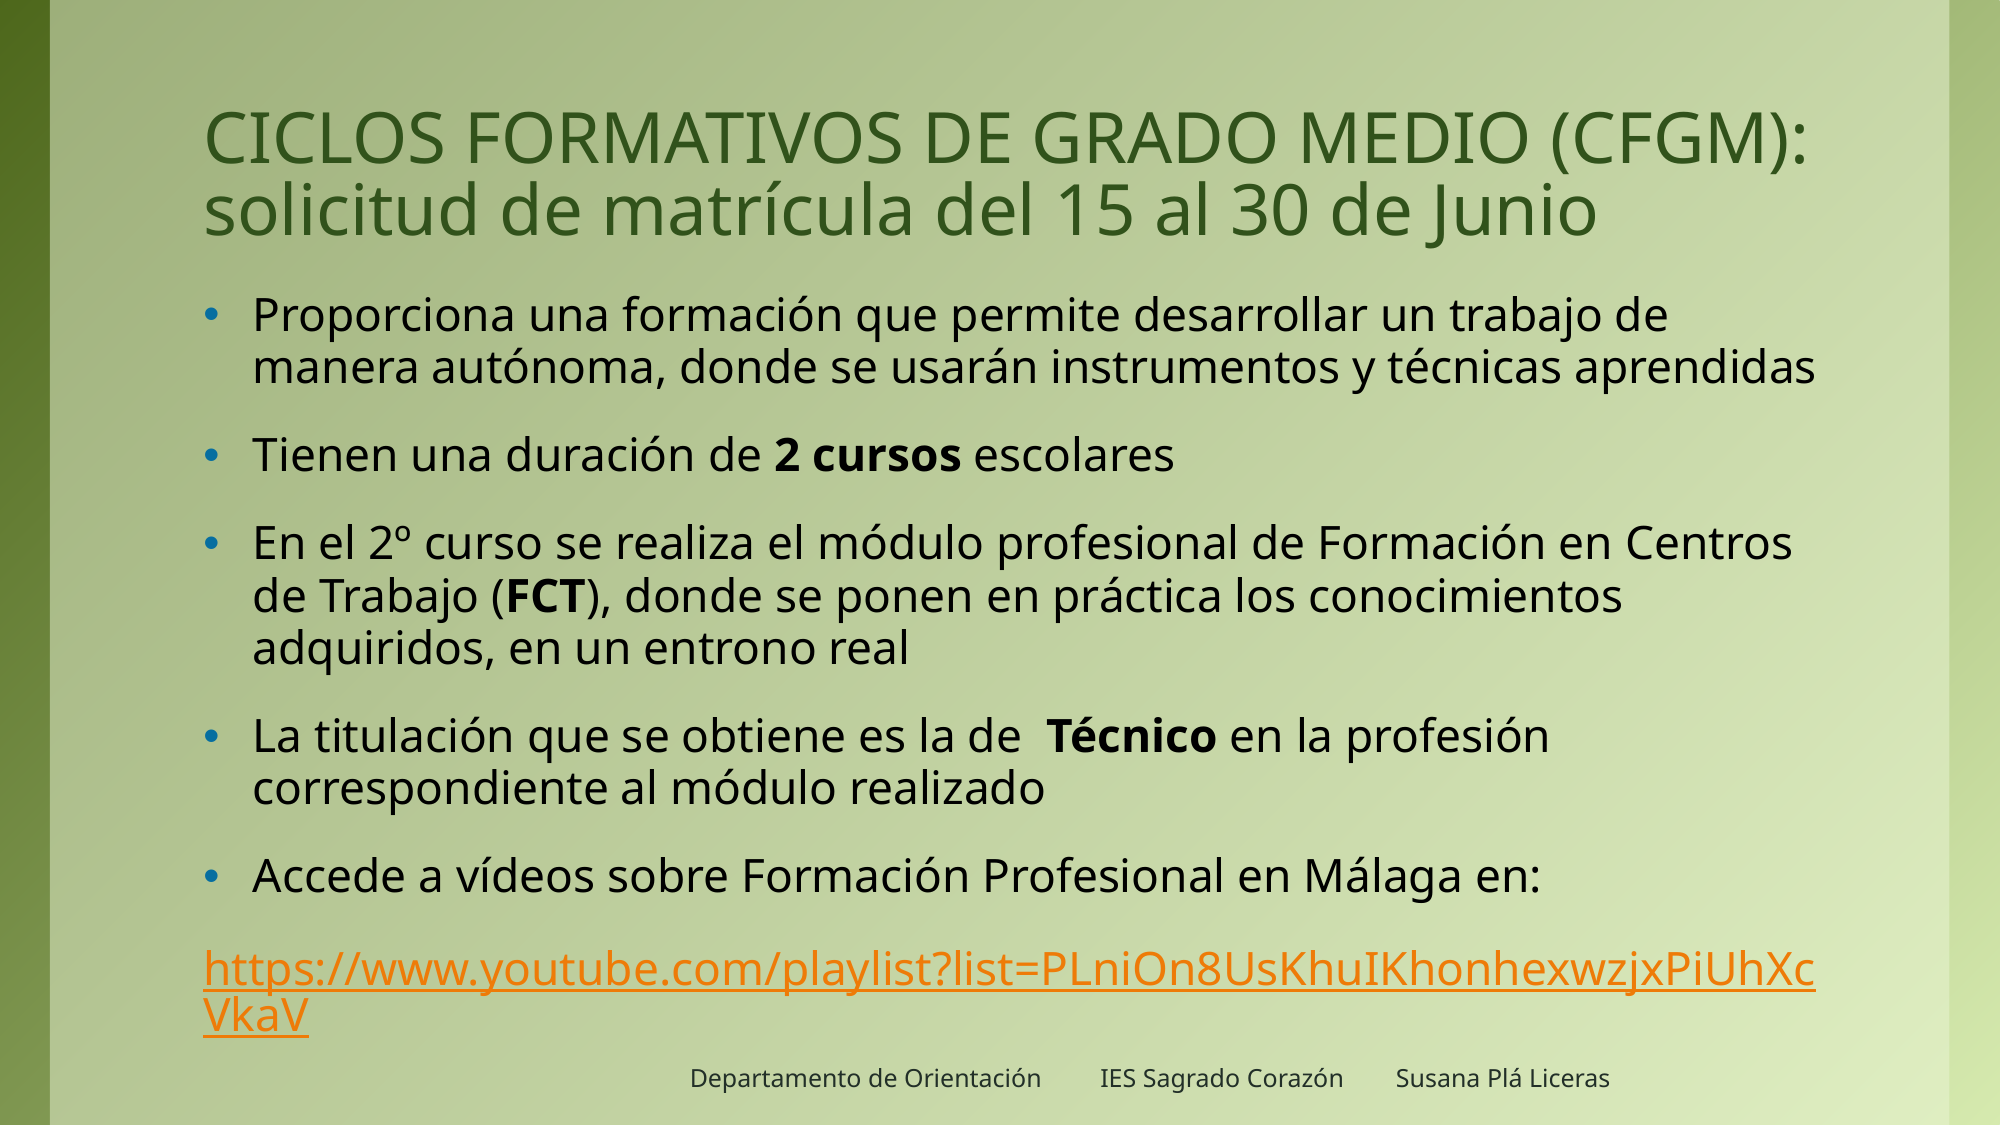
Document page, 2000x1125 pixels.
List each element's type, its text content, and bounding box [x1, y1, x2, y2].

footer Departamento de Orientación IES Sagrado Corazón Susana Plá Liceras [641, 1050, 1661, 1103]
list Proporciona una formación que permite desarrollar un trabajo de manera autónoma, donde se usarán instrumentos y técnicas aprendidas Tienen una duración de 2 cursos escolares En el 2º curso se realiza el módulo profesional de Formación en Centros de Trabajo (FCT), donde se ponen en práctica los conocimientos adquiridos, en un entrono real La titulación que se obtiene es la de Técnico en la profesión correspondiente al módulo realizado Accede a vídeos sobre Formación Profesional en Málaga en: https://www.youtube.com/playlist?list=PLniOn8UsKhuIKhonhexwzjxPiUhXcVkaV [183, 279, 1850, 1013]
title CICLOS FORMATIVOS DE GRADO MEDIO (CFGM): solicitud de matrícula del 15 al 30 de Junio [183, 31, 1850, 261]
